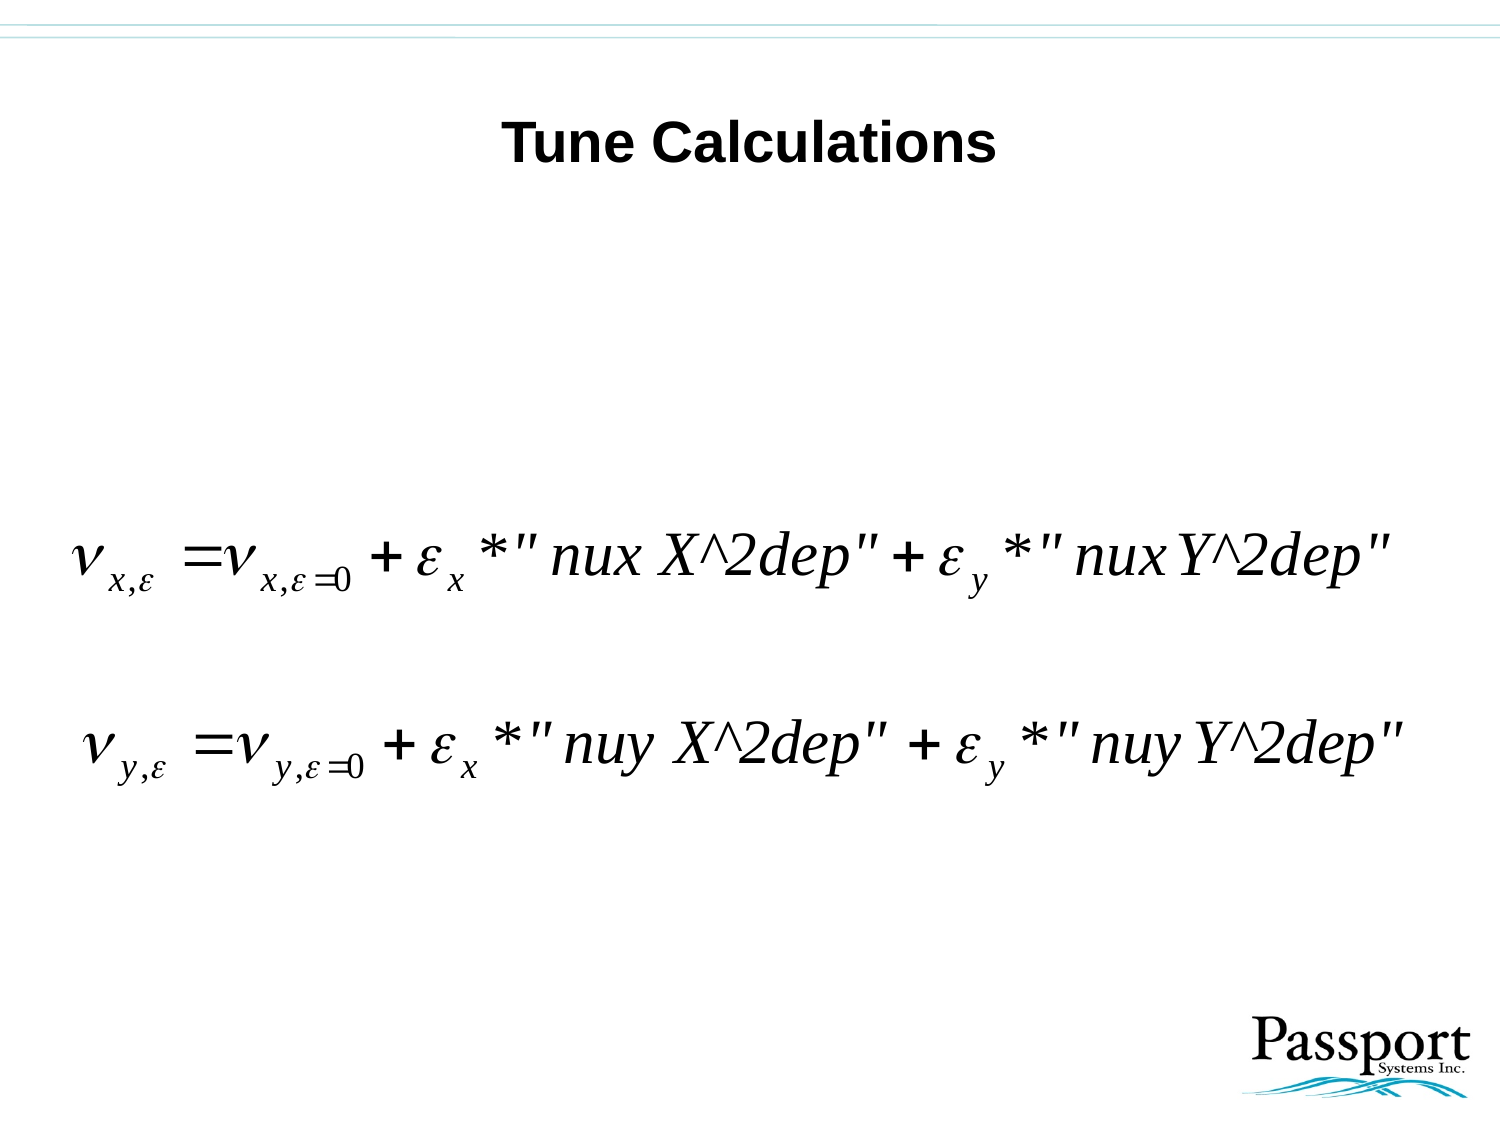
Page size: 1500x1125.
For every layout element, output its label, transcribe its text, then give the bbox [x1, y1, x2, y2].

title Tune Calculations [74, 44, 1426, 233]
picture [1237, 1012, 1475, 1100]
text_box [66, 512, 1399, 613]
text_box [75, 699, 1419, 801]
